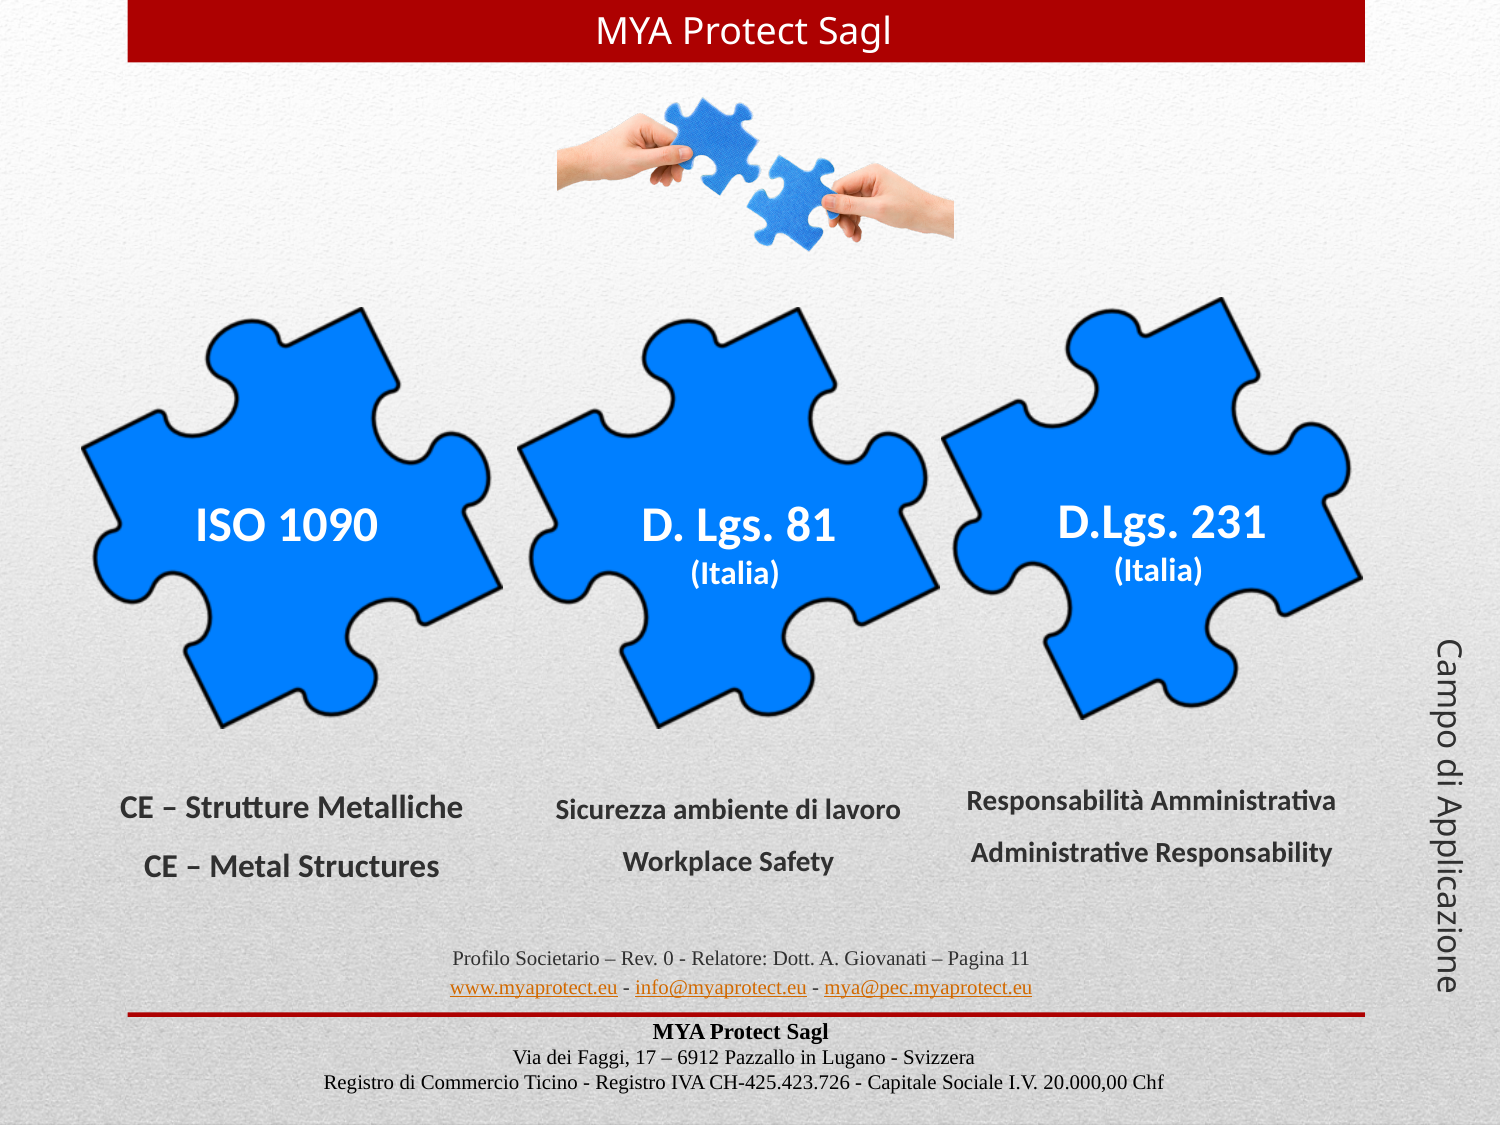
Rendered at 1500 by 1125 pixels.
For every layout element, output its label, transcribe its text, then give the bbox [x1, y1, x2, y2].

text_box Profilo Societario – Rev. 0 - Relatore: Dott. A. Giovanati – Pagina 11 www.myaprotect.eu - info@myaprotect.eu - mya@pec.myaprotect.eu [125, 935, 1363, 1008]
text_box MYA Protect Sagl Via dei Faggi, 17 – 6912 Pazzallo in Lugano - Svizzera Registro di Commercio Ticino - Registro IVA CH-425.423.726 - Capitale Sociale I.V. 20.000,00 Chf [125, 1008, 1363, 1101]
text_box CE – Strutture Metalliche CE – Metal Structures [81, 740, 503, 924]
picture [80, 306, 504, 730]
picture [516, 42, 1364, 730]
text_box Campo di Applicazione [1420, 249, 1483, 1009]
text_box Sicurezza ambiente di lavoro Workplace Safety [517, 740, 940, 924]
text_box MYA Protect Sagl [125, 0, 1363, 60]
text_box Responsabilità Amministrativa Administrative Responsability [941, 731, 1363, 915]
